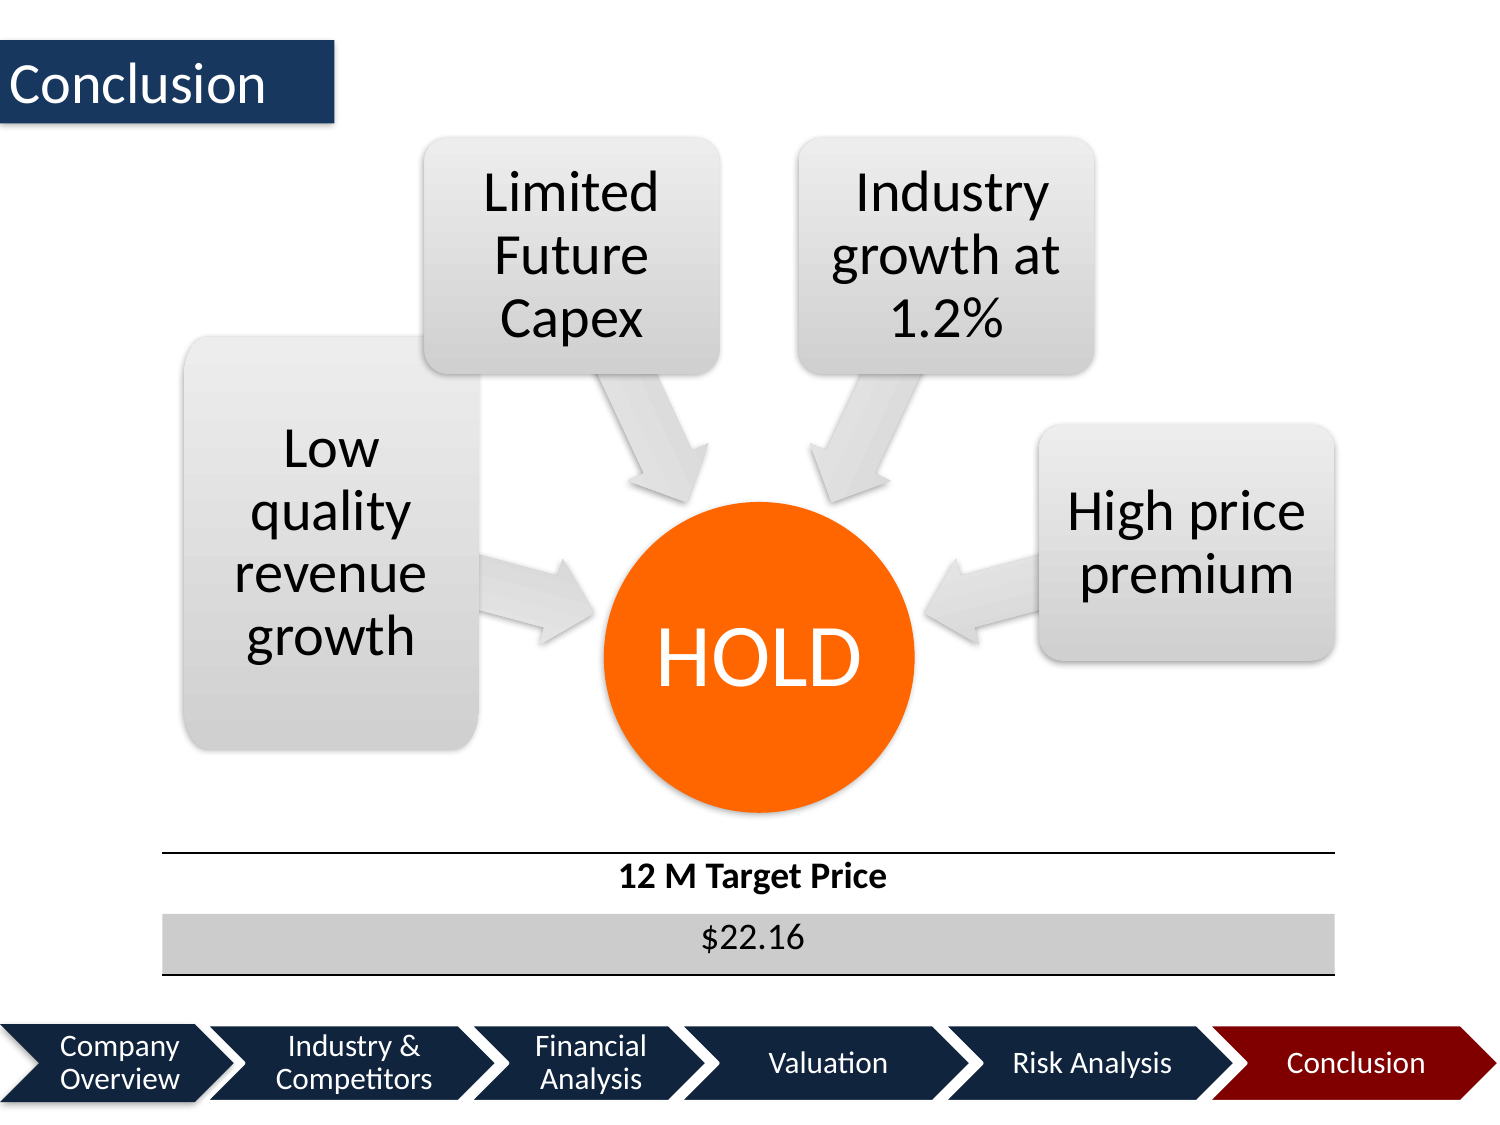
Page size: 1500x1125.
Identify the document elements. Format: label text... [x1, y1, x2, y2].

table_cell $22.16 [162, 914, 1335, 974]
text_box Conclusion [0, 37, 335, 123]
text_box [0, 1023, 1500, 1103]
table_header 12 M Target Price [162, 854, 1335, 914]
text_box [183, 137, 1335, 813]
